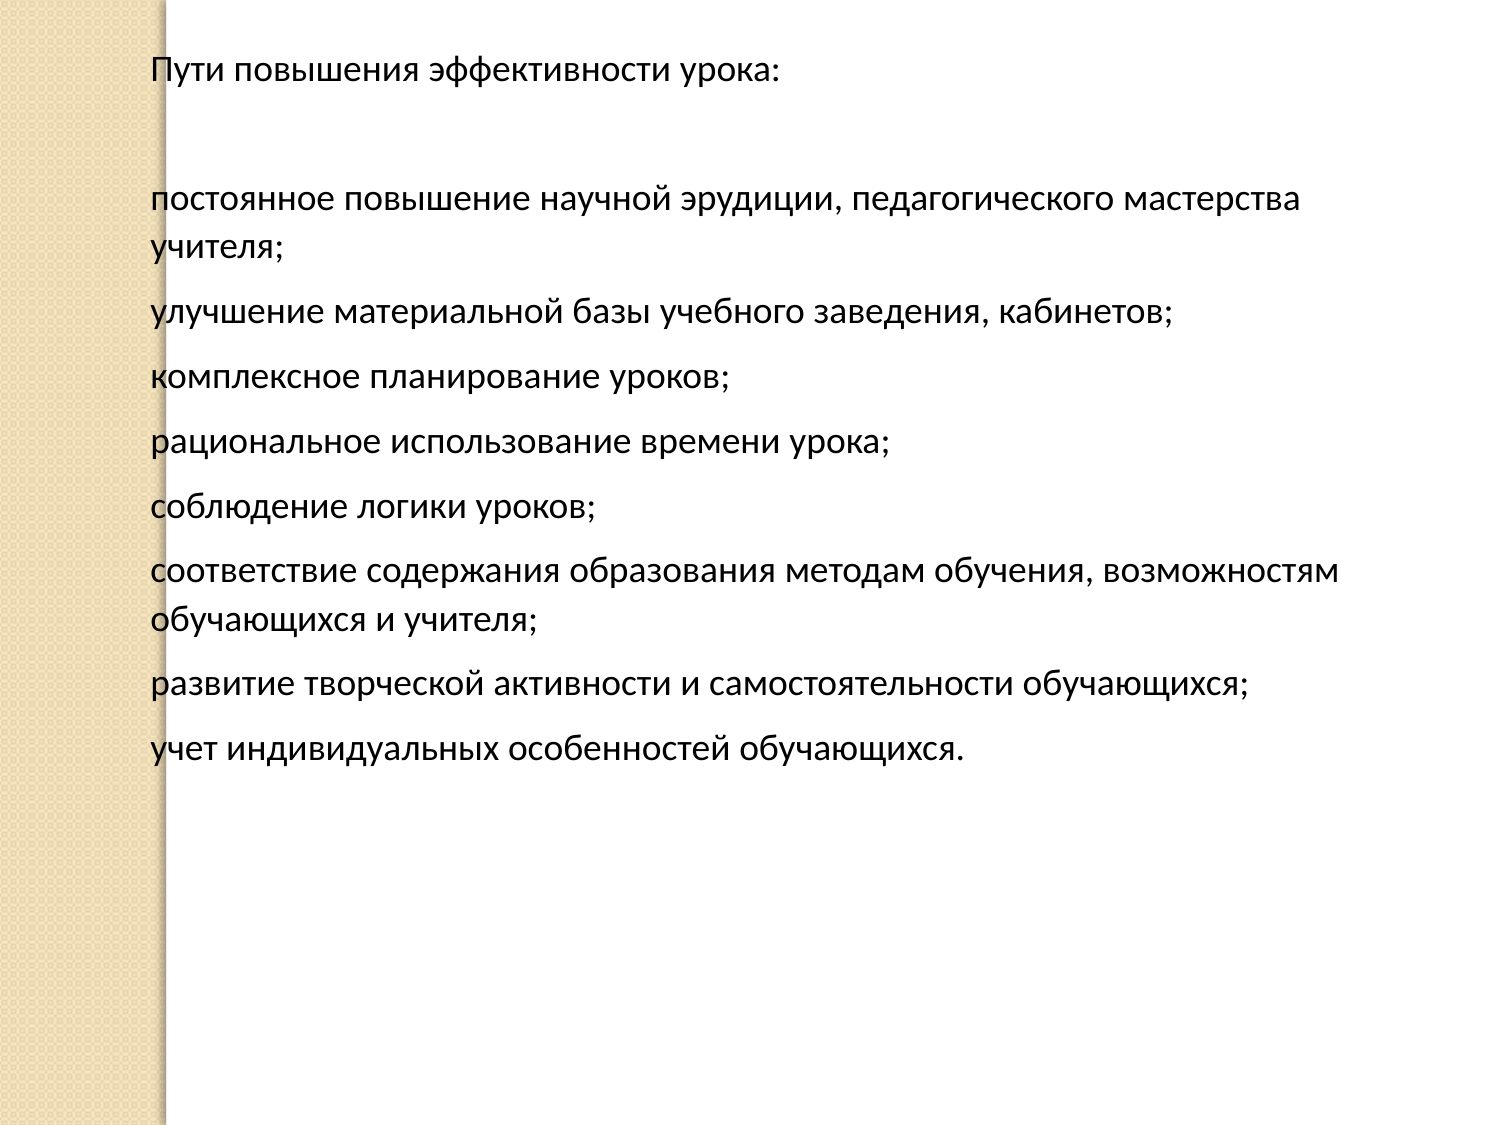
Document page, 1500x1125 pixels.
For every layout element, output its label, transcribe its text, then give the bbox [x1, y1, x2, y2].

text_box Пути повышения эффективности урока: постоянное повышение научной эрудиции, педагогического мастерства учителя; улучшение материальной базы учебного заведения, кабинетов; комплексное планирование уроков; рациональное использование времени урока; соблюдение логики уроков; соответствие содержания образования методам обучения, возможностям обучающихся и учителя; развитие творческой активности и самостоятельности обучающихся; учет индивидуальных особенностей обучающихся. [135, 33, 1435, 841]
